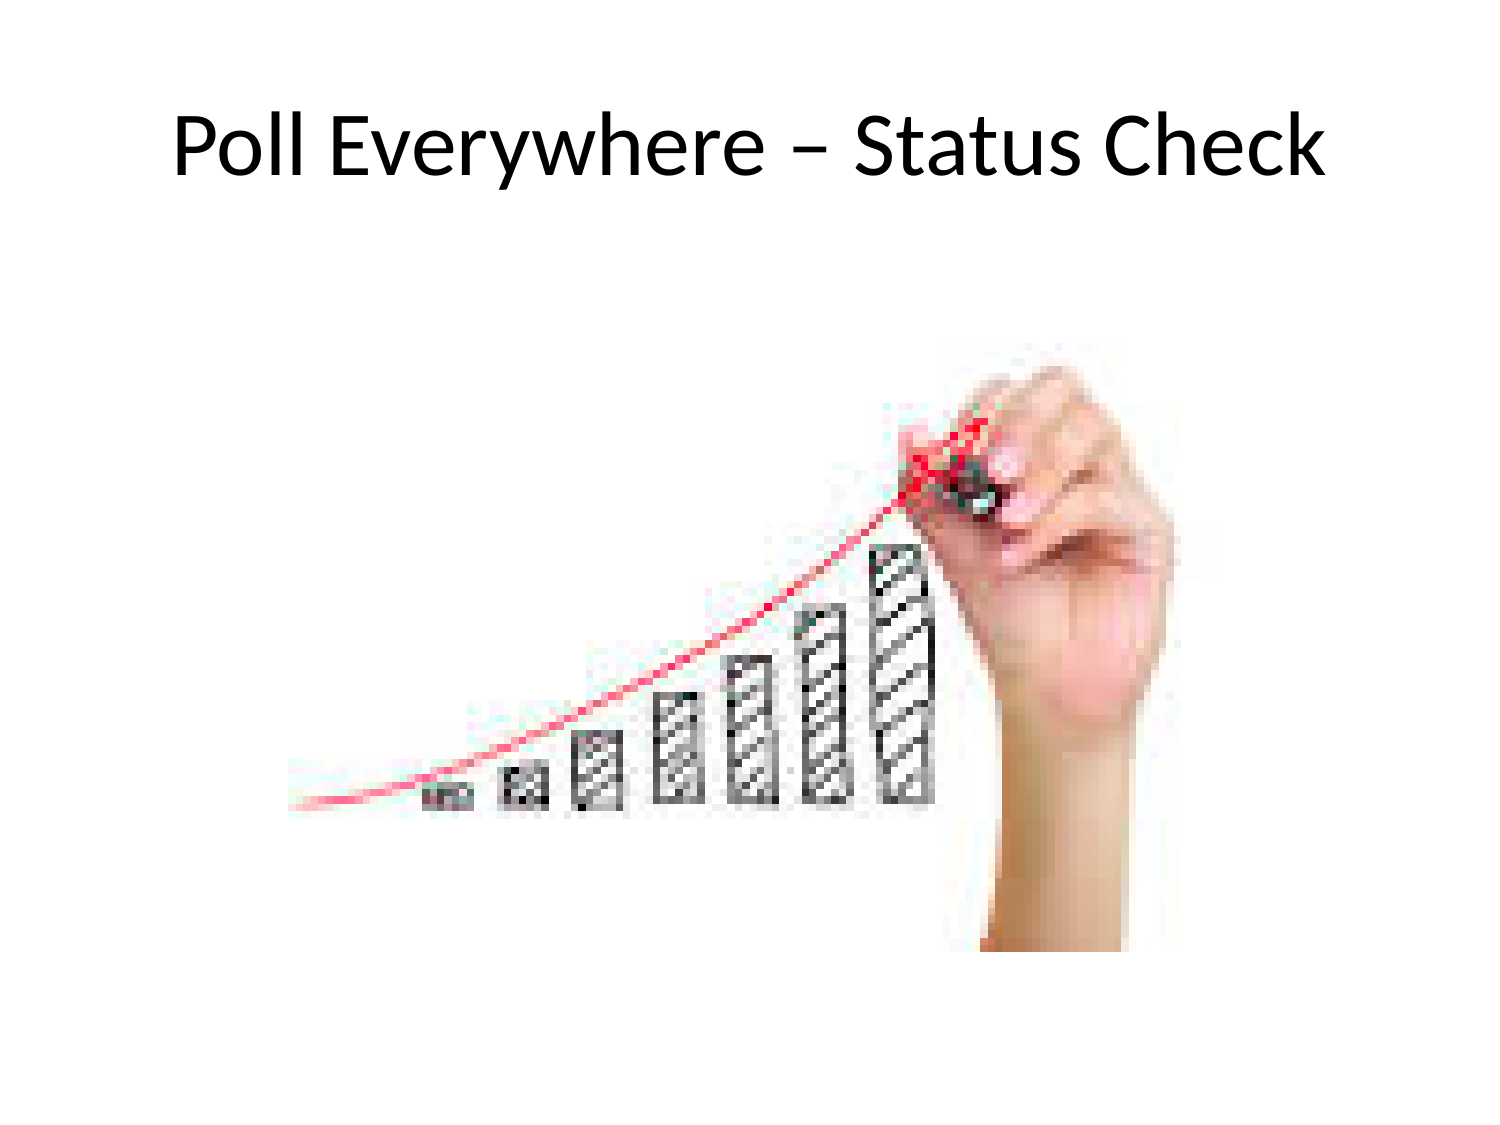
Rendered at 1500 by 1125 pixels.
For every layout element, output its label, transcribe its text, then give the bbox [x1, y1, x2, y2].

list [74, 262, 1426, 1006]
title Poll Everywhere – Status Check [75, 45, 1425, 233]
